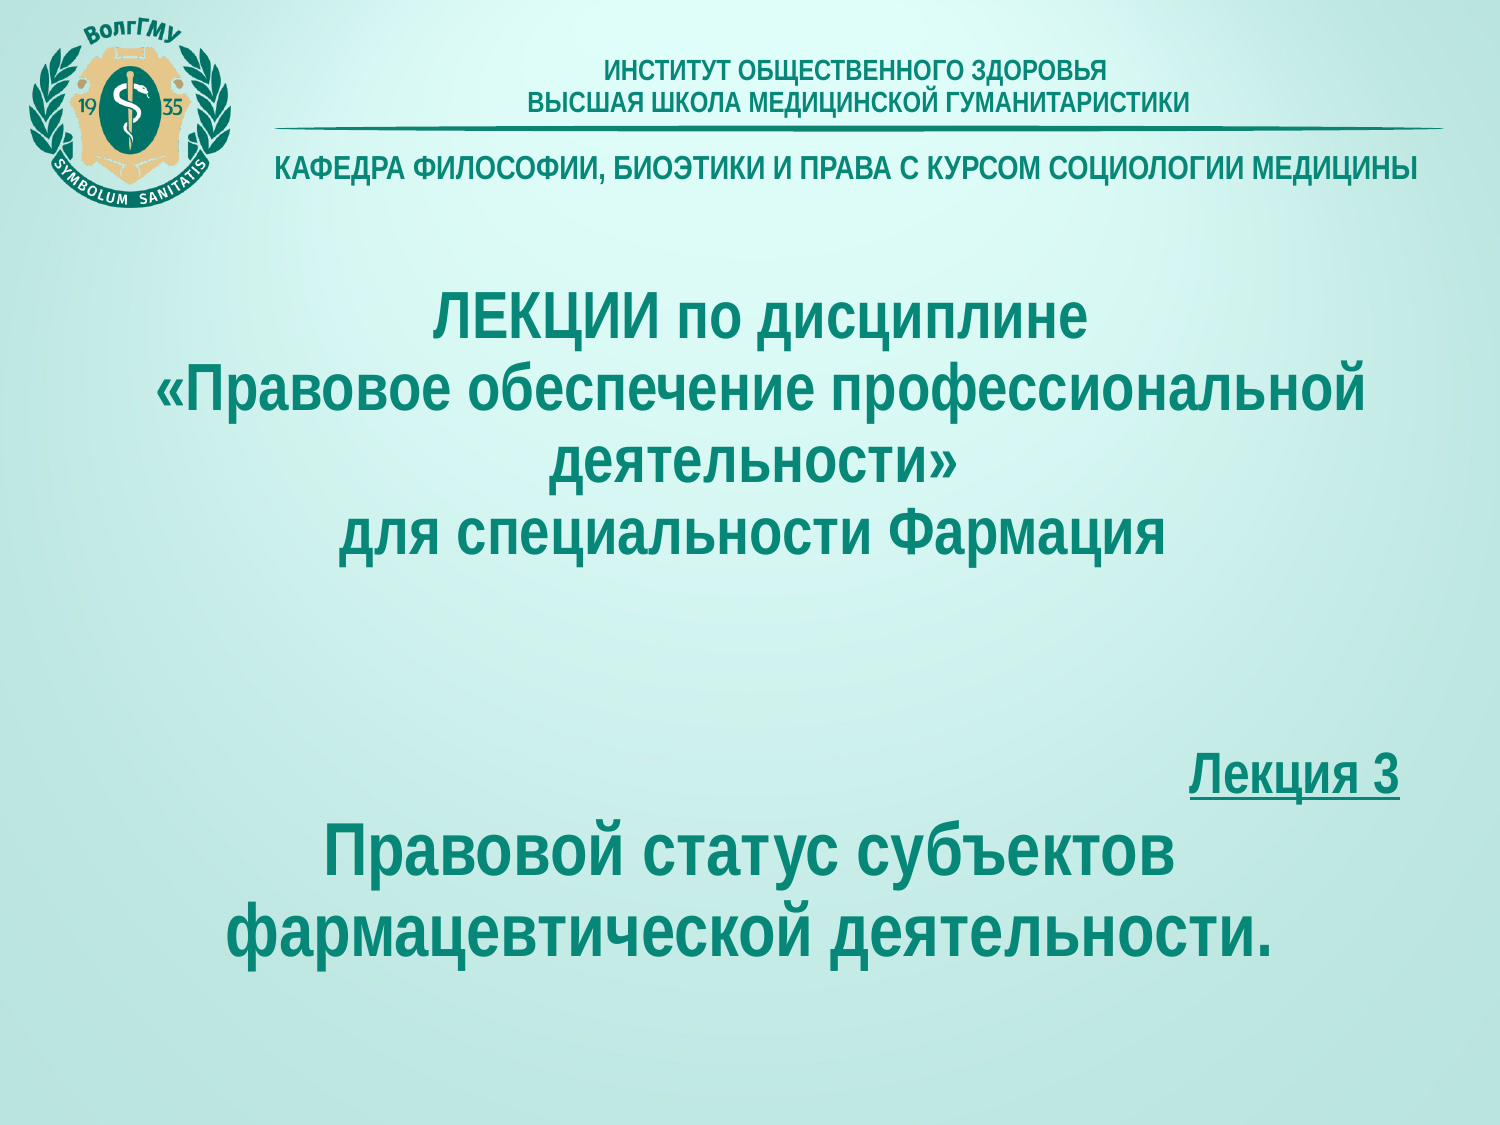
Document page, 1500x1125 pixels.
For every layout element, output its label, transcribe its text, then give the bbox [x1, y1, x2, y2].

list Правовой статус субъектов фармацевтической деятельности. [100, 810, 1400, 965]
picture [0, 0, 1500, 1125]
title ЛЕКЦИИ по дисциплине «Правовое обеспечение профессиональной деятельности» для специальности Фармация [64, 233, 1459, 625]
subtitle Лекция 3 [100, 704, 1400, 810]
